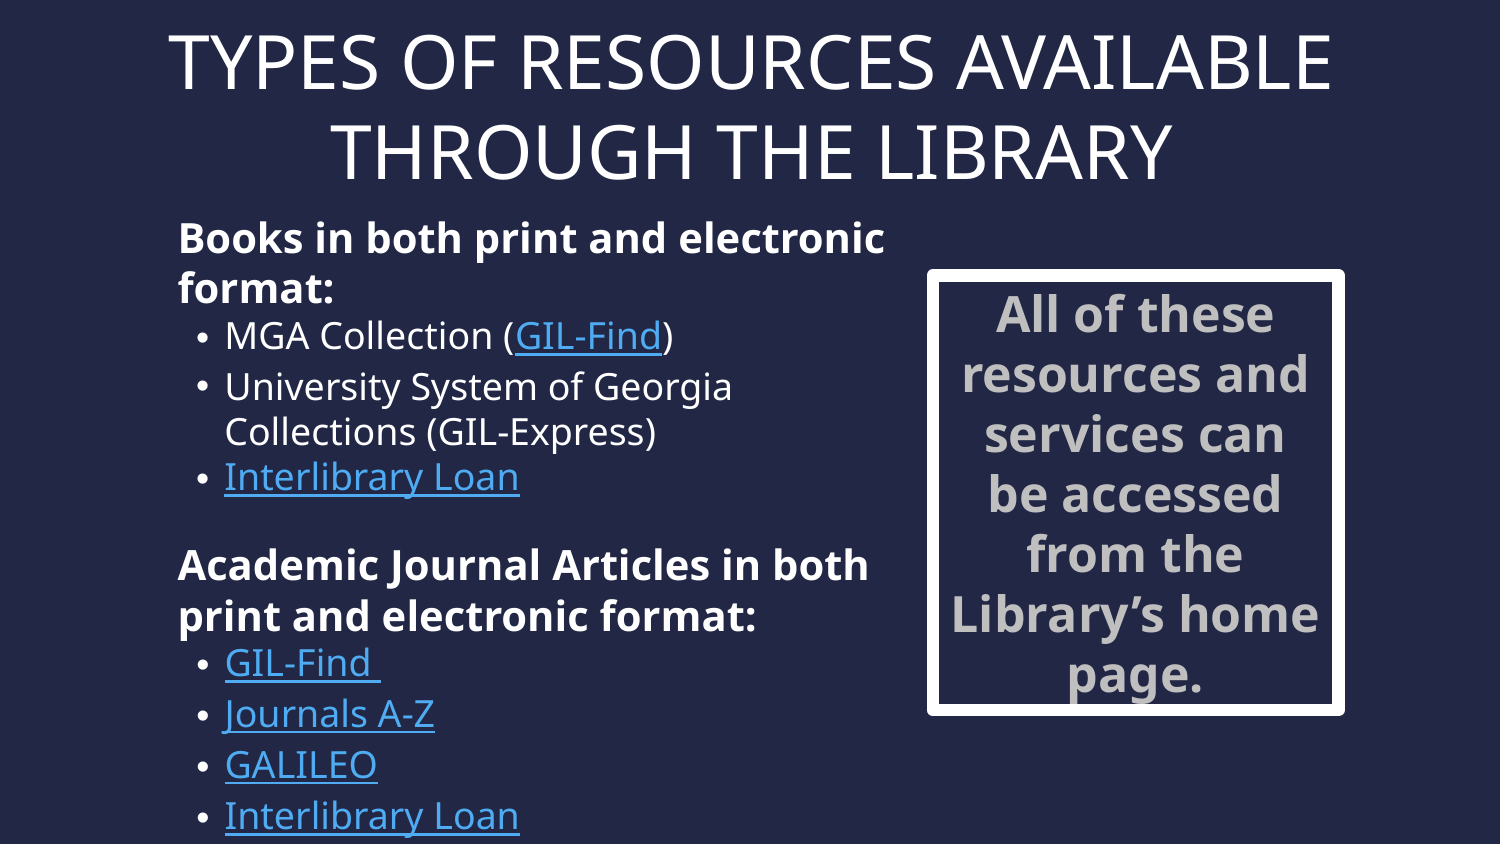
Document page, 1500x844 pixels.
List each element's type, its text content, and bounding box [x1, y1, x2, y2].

text_box All of these resources and services can be accessed from the Library’s home page. [932, 275, 1339, 711]
list Books in both print and electronic format: MGA Collection (GIL-Find) University System of Georgia Collections (GIL-Express) Interlibrary Loan Academic Journal Articles in both print and electronic format: GIL-Find Journals A-Z GALILEO Interlibrary Loan [162, 197, 918, 828]
title TYPES OF RESOURCES AVAILABLE THROUGH THE LIBRARY [64, 22, 1439, 210]
